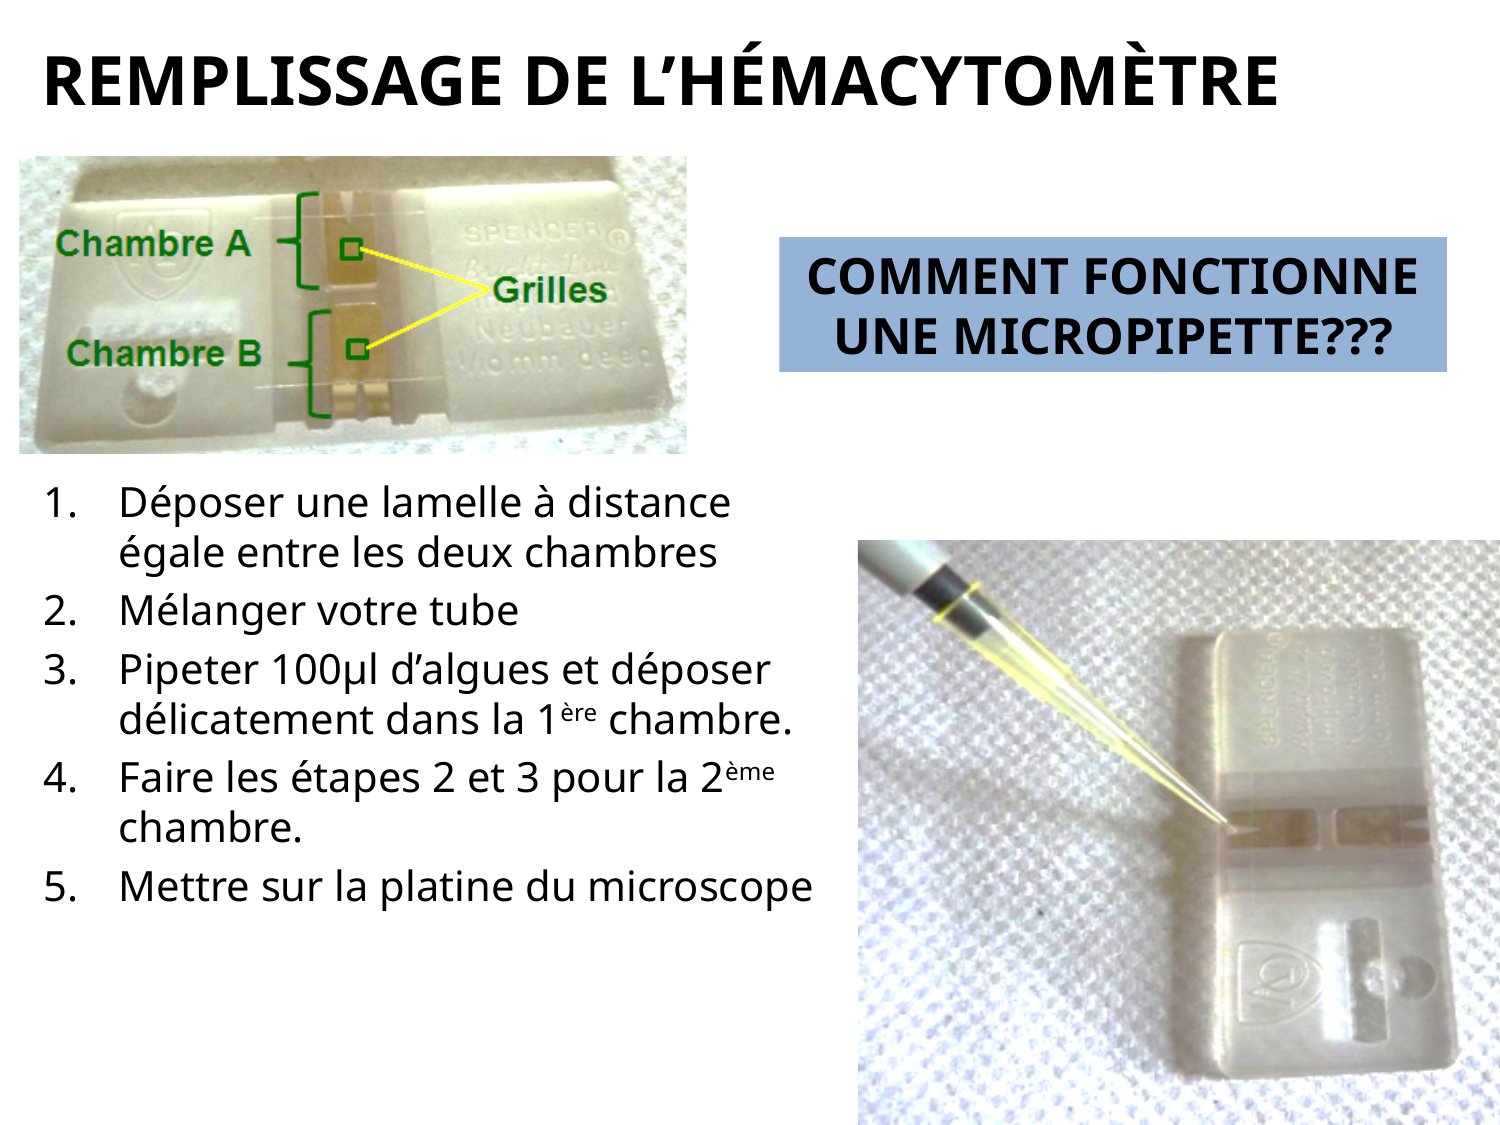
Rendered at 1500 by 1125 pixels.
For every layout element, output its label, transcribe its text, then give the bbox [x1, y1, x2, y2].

title Remplissage de l’hémacytomètre [26, 0, 1376, 161]
list Déposer une lamelle à distance égale entre les deux chambres Mélanger votre tube Pipeter 100µl d’algues et déposer délicatement dans la 1ère chambre. Faire les étapes 2 et 3 pour la 2ème chambre. Mettre sur la platine du microscope [0, 468, 858, 1118]
picture [18, 156, 687, 455]
text_box Comment fonctionne une micropipette??? [779, 237, 1447, 372]
picture [857, 539, 1500, 1125]
